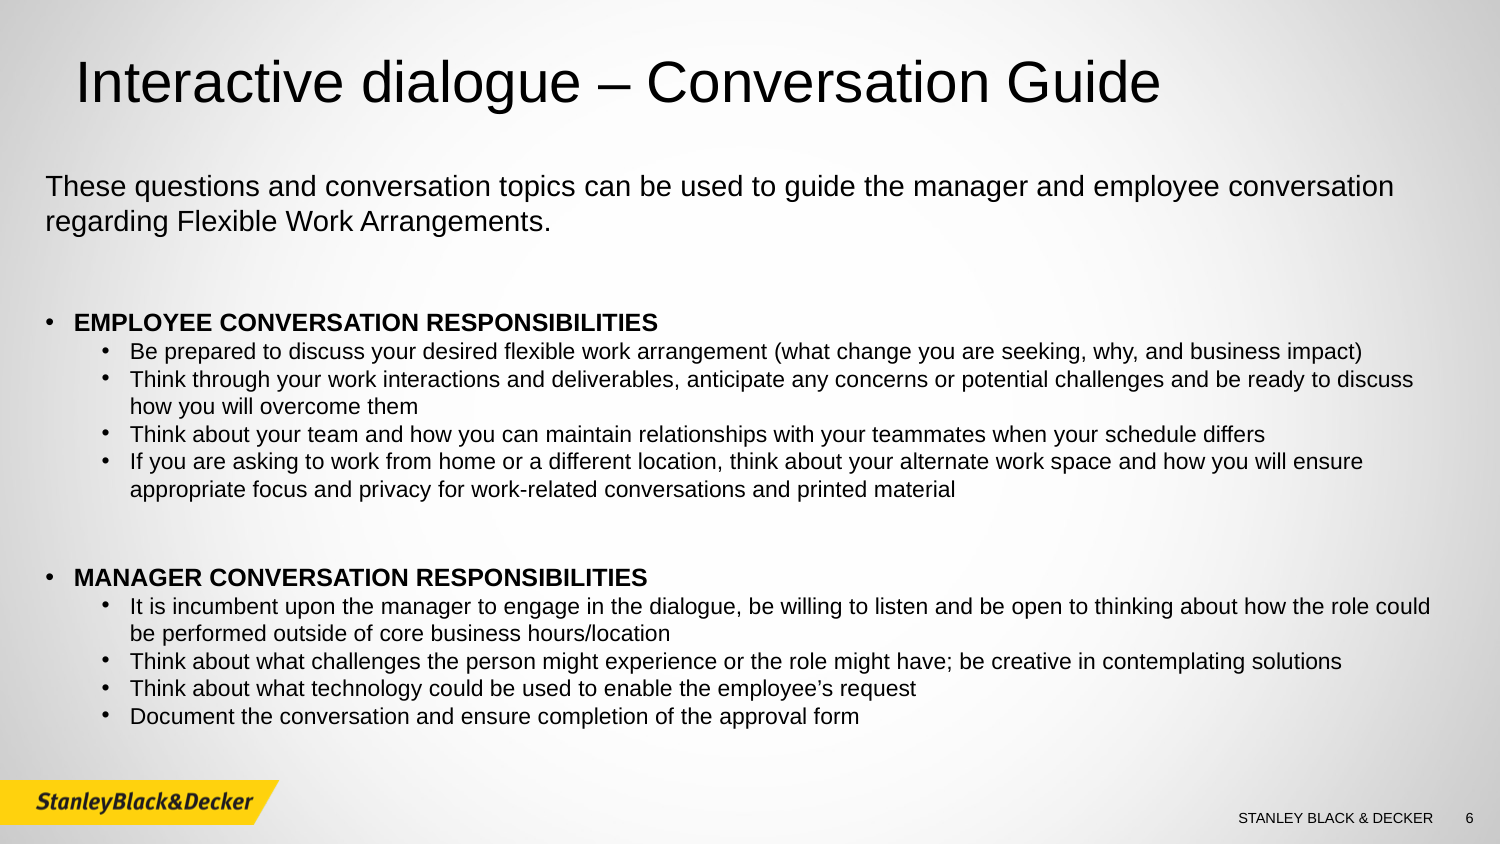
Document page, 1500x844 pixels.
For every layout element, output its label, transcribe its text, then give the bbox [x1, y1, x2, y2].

text_box These questions and conversation topics can be used to guide the manager and employee conversation regarding Flexible Work Arrangements. EMPLOYEE CONVERSATION RESPONSIBILITIES Be prepared to discuss your desired flexible work arrangement (what change you are seeking, why, and business impact) Think through your work interactions and deliverables, anticipate any concerns or potential challenges and be ready to discuss how you will overcome them Think about your team and how you can maintain relationships with your teammates when your schedule differs If you are asking to work from home or a different location, think about your alternate work space and how you will ensure appropriate focus and privacy for work-related conversations and printed material MANAGER CONVERSATION RESPONSIBILITIES It is incumbent upon the manager to engage in the dialogue, be willing to listen and be open to thinking about how the role could be performed outside of core business hours/location Think about what challenges the person might experience or the role might have; be creative in contemplating solutions Think about what technology could be used to enable the employee’s request Document the conversation and ensure completion of the approval form [30, 159, 1460, 772]
picture [0, 0, 1500, 844]
text_box Interactive dialogue – Conversation Guide [60, 44, 1414, 159]
